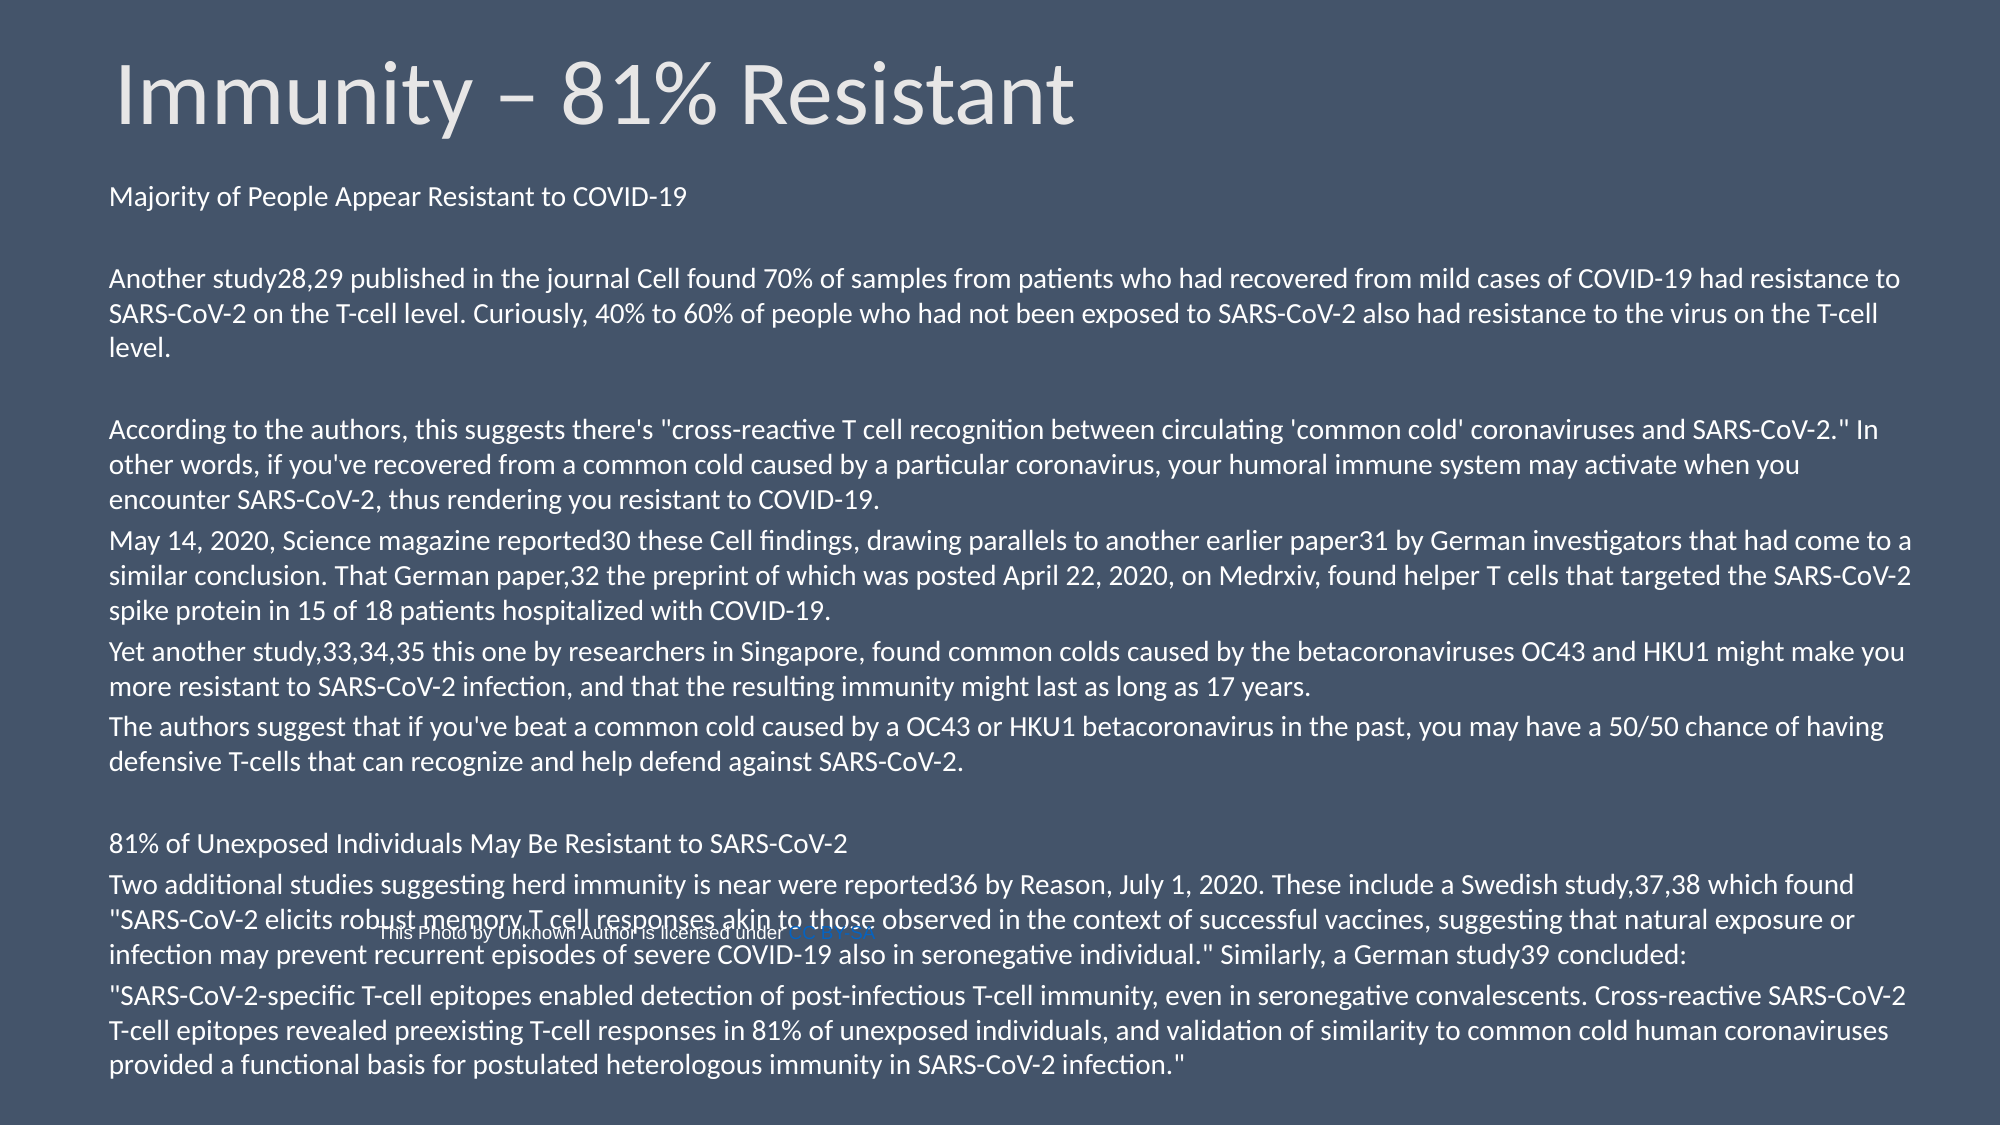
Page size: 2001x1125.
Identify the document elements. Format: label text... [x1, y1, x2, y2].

text_box This Photo by Unknown Author is licensed under CC BY-SA [362, 913, 988, 951]
title Immunity – 81% Resistant [99, 0, 1800, 150]
list Majority of People Appear Resistant to COVID-19 Another study28,29 published in the journal Cell found 70% of samples from patients who had recovered from mild cases of COVID-19 had resistance to SARS-CoV-2 on the T-cell level. Curiously, 40% to 60% of people who had not been exposed to SARS-CoV-2 also had resistance to the virus on the T-cell level. According to the authors, this suggests there's "cross-reactive T cell recognition between circulating 'common cold' coronaviruses and SARS-CoV-2." In other words, if you've recovered from a common cold caused by a particular coronavirus, your humoral immune system may activate when you encounter SARS-CoV-2, thus rendering you resistant to COVID-19. May 14, 2020, Science magazine reported30 these Cell findings, drawing parallels to another earlier paper31 by German investigators that had come to a similar conclusion. That German paper,32 the preprint of which was posted April 22, 2020, on Medrxiv, found helper T cells that targeted the SARS-CoV-2 spike protein in 15 of 18 patients hospitalized with COVID-19. Yet another study,33,34,35 this one by researchers in Singapore, found common colds caused by the betacoronaviruses OC43 and HKU1 might make you more resistant to SARS-CoV-2 infection, and that the resulting immunity might last as long as 17 years. The authors suggest that if you've beat a common cold caused by a OC43 or HKU1 betacoronavirus in the past, you may have a 50/50 chance of having defensive T-cells that can recognize and help defend against SARS-CoV-2. 81% of Unexposed Individuals May Be Resistant to SARS-CoV-2 Two additional studies suggesting herd immunity is near were reported36 by Reason, July 1, 2020. These include a Swedish study,37,38 which found "SARS-CoV-2 elicits robust memory T cell responses akin to those observed in the context of successful vaccines, suggesting that natural exposure or infection may prevent recurrent episodes of severe COVID-19 also in seronegative individual." Similarly, a German study39 concluded: "SARS-CoV-2-specific T-cell epitopes enabled detection of post-infectious T-cell immunity, even in seronegative convalescents. Cross-reactive SARS-CoV-2 T-cell epitopes revealed preexisting T-cell responses in 81% of unexposed individuals, and validation of similarity to common cold human coronaviruses provided a functional basis for postulated heterologous immunity in SARS-CoV-2 infection." [37, 169, 1938, 845]
